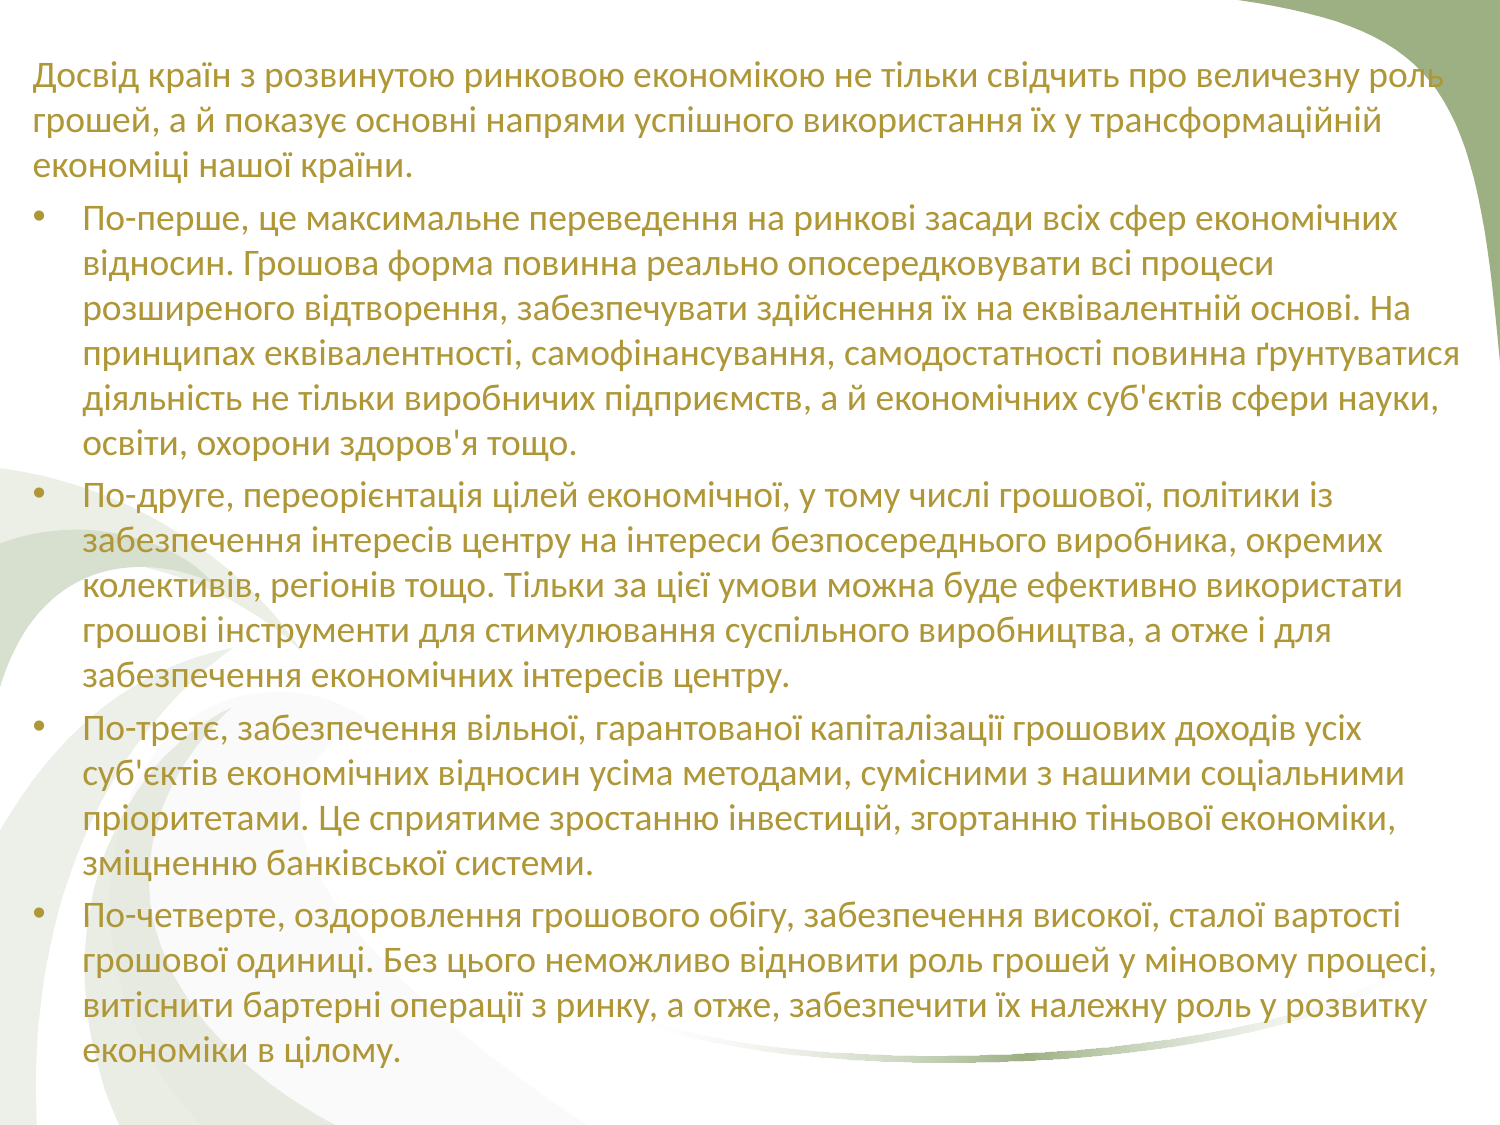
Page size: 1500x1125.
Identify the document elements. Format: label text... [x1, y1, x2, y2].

list Досвід країн з розвинутою ринковою економікою не тільки свідчить про величезну роль грошей, а й показує основні напрями успішного використання їх у трансформаційній економіці нашої країни. По-перше, це максимальне переведення на ринкові засади всіх сфер економічних відносин. Грошова форма повинна реально опосередковувати всі процеси розширеного відтворення, забезпечувати здійснення їх на еквівалентній основі. На принципах еквівалентності, самофінансування, самодостатності повинна ґрунтуватися діяльність не тільки виробничих підприємств, а й економічних суб'єктів сфери науки, освіти, охорони здоров'я тощо. По-друге, переорієнтація цілей економічної, у тому числі грошової, політики із забезпечення інтересів центру на інтереси безпосереднього виробника, окремих колективів, регіонів тощо. Тільки за цієї умови можна буде ефективно використати грошові інструменти для стимулювання суспільного виробництва, а отже і для забезпечення економічних інтересів центру. По-третє, забезпечення вільної, гарантованої капіталізації грошових доходів усіх суб'єктів економічних відносин усіма методами, сумісними з нашими соціальними пріоритетами. Це сприятиме зростанню інвестицій, згортанню тіньової економіки, зміцненню банківської системи. По-четверте, оздоровлення грошового обігу, забезпечення високої, сталої вартості грошової одиниці. Без цього неможливо відновити роль грошей у міновому процесі, витіснити бартерні операції з ринку, а отже, забезпечити їх належну роль у розвитку економіки в цілому. [17, 42, 1483, 1083]
